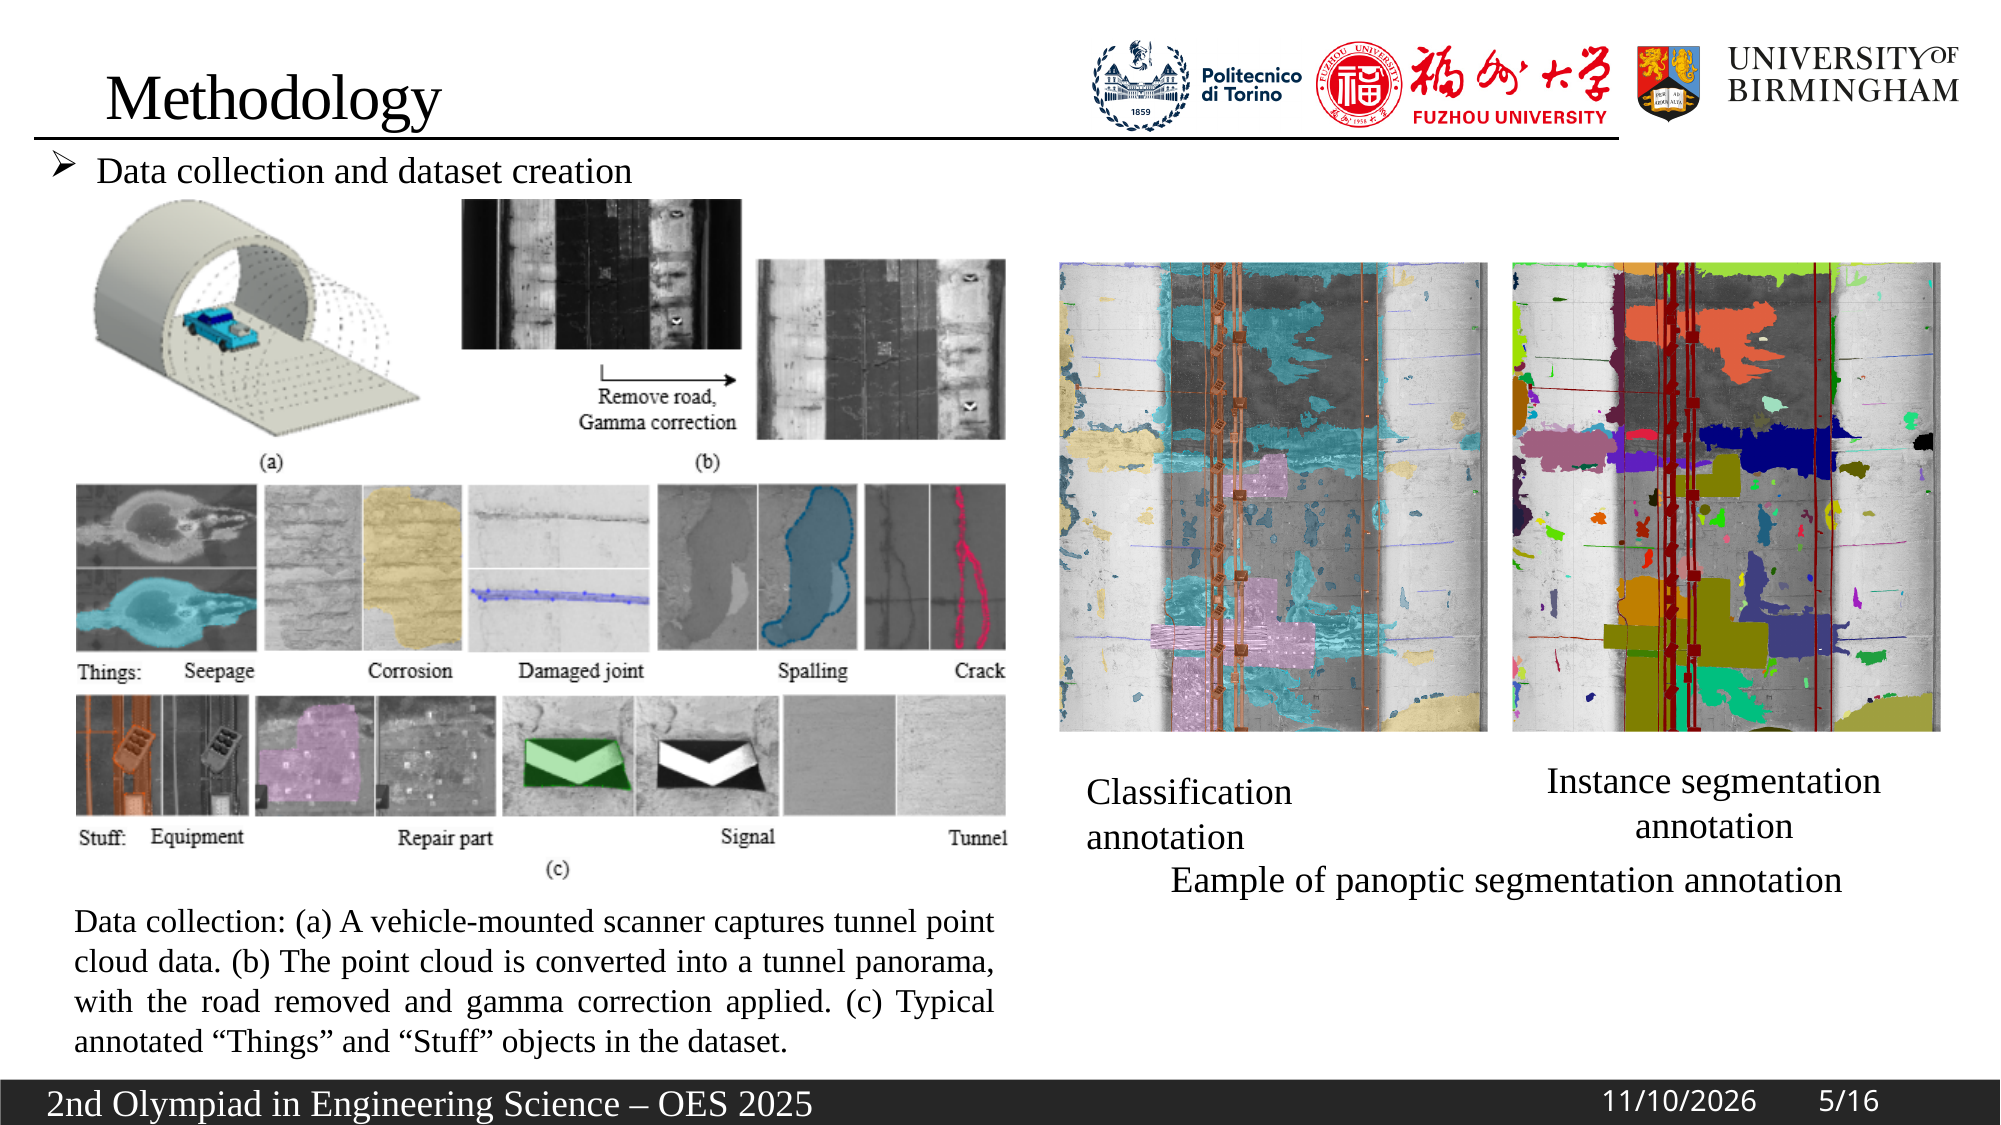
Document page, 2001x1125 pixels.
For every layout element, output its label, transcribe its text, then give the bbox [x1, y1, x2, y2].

text_box Data collection and dataset creation [34, 145, 661, 199]
slide_number 5/16 [1803, 1085, 1932, 1118]
title Methodology [1619, 51, 1741, 142]
text_box Classification annotation [1071, 759, 1476, 865]
picture [75, 198, 1012, 893]
picture [1315, 0, 2001, 170]
picture [1058, 262, 1489, 733]
text_box Eample of panoptic segmentation annotation [1155, 847, 1869, 908]
text_box Instance segmentation annotation [1512, 748, 1917, 853]
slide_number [1348, 1085, 1773, 1118]
picture [1089, 37, 1303, 134]
text_box Data collection: (a) A vehicle-mounted scanner captures tunnel point cloud data. (b) The point cloud is converted into a tunnel panorama, with the road removed and gamma correction applied. (c) Typical annotated “Things” and “Stuff” objects in the dataset. [59, 892, 1012, 1067]
title Methodology [90, 51, 1087, 136]
picture [1511, 262, 1942, 733]
